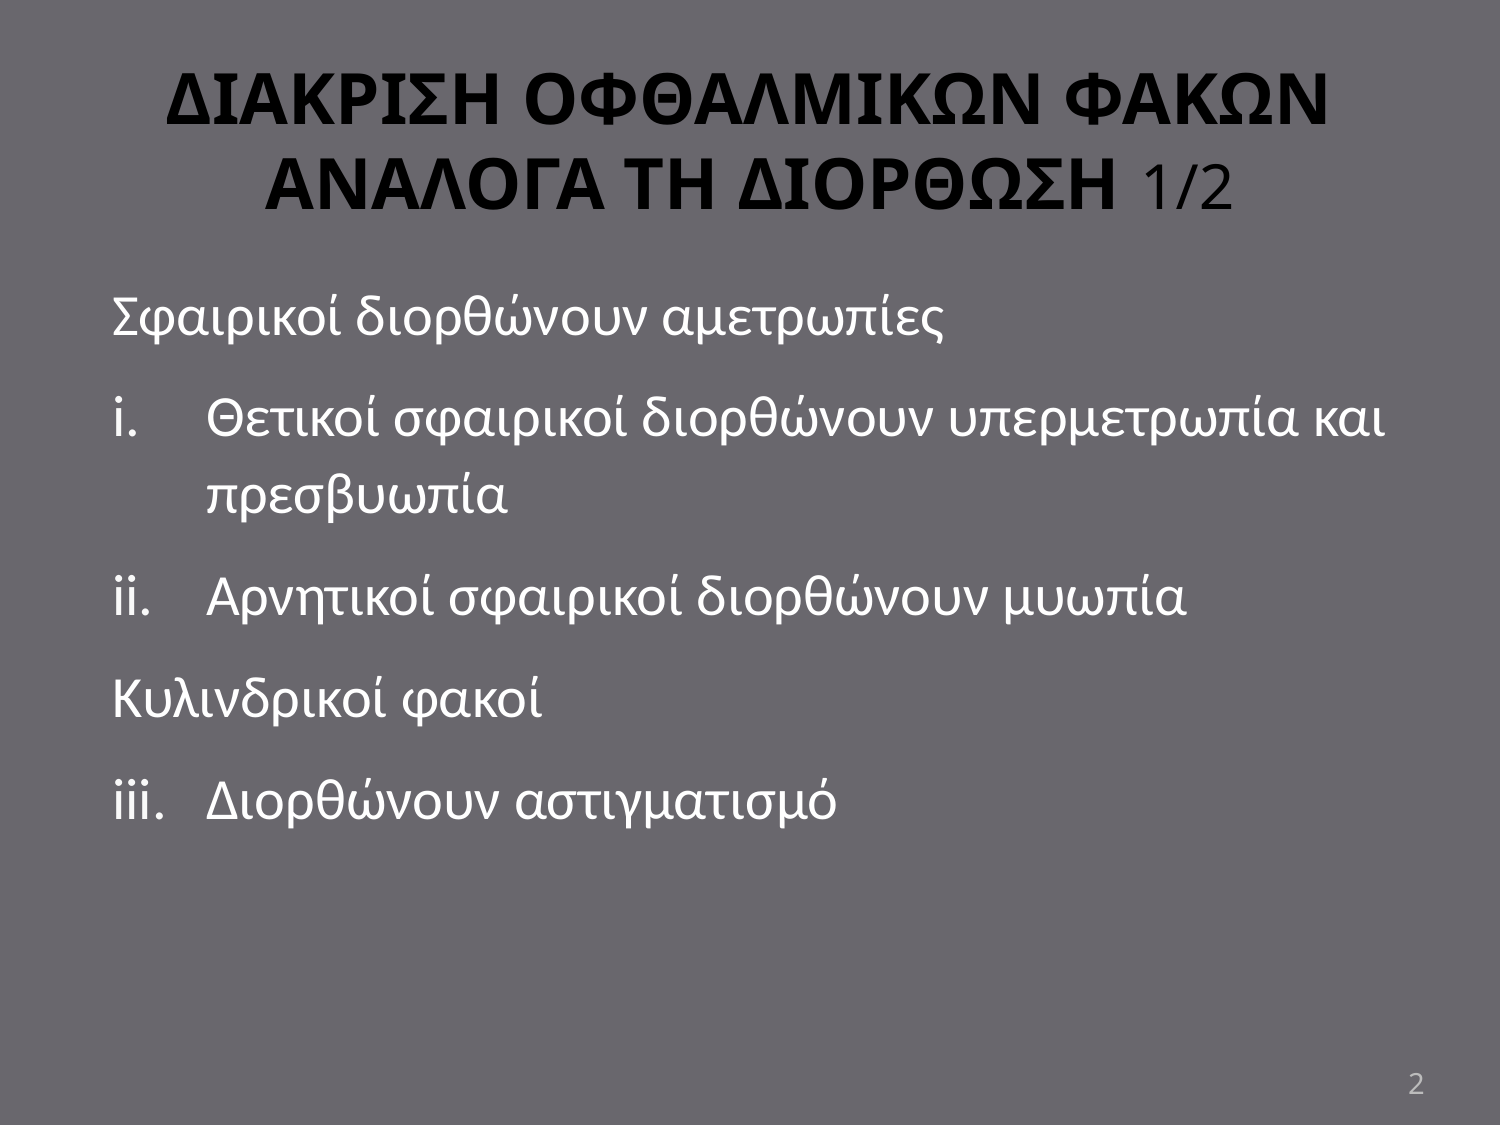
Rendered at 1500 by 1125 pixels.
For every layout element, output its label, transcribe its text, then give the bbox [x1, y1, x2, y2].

slide_number 2 [1299, 1052, 1425, 1113]
title ΔΙΑΚΡΙΣΗ ΟΦΘΑΛΜΙΚΩΝ ΦΑΚΩΝ ΑΝΑΛΟΓΑ ΤΗ ΔΙΟΡΘΩΣΗ 1/2 [75, 45, 1425, 233]
list Σφαιρικοί διορθώνουν αμετρωπίες Θετικοί σφαιρικοί διορθώνουν υπερμετρωπία και πρεσβυωπία Αρνητικοί σφαιρικοί διορθώνουν μυωπία Κυλινδρικοί φακοί Διορθώνουν αστιγματισμό [75, 262, 1425, 1106]
